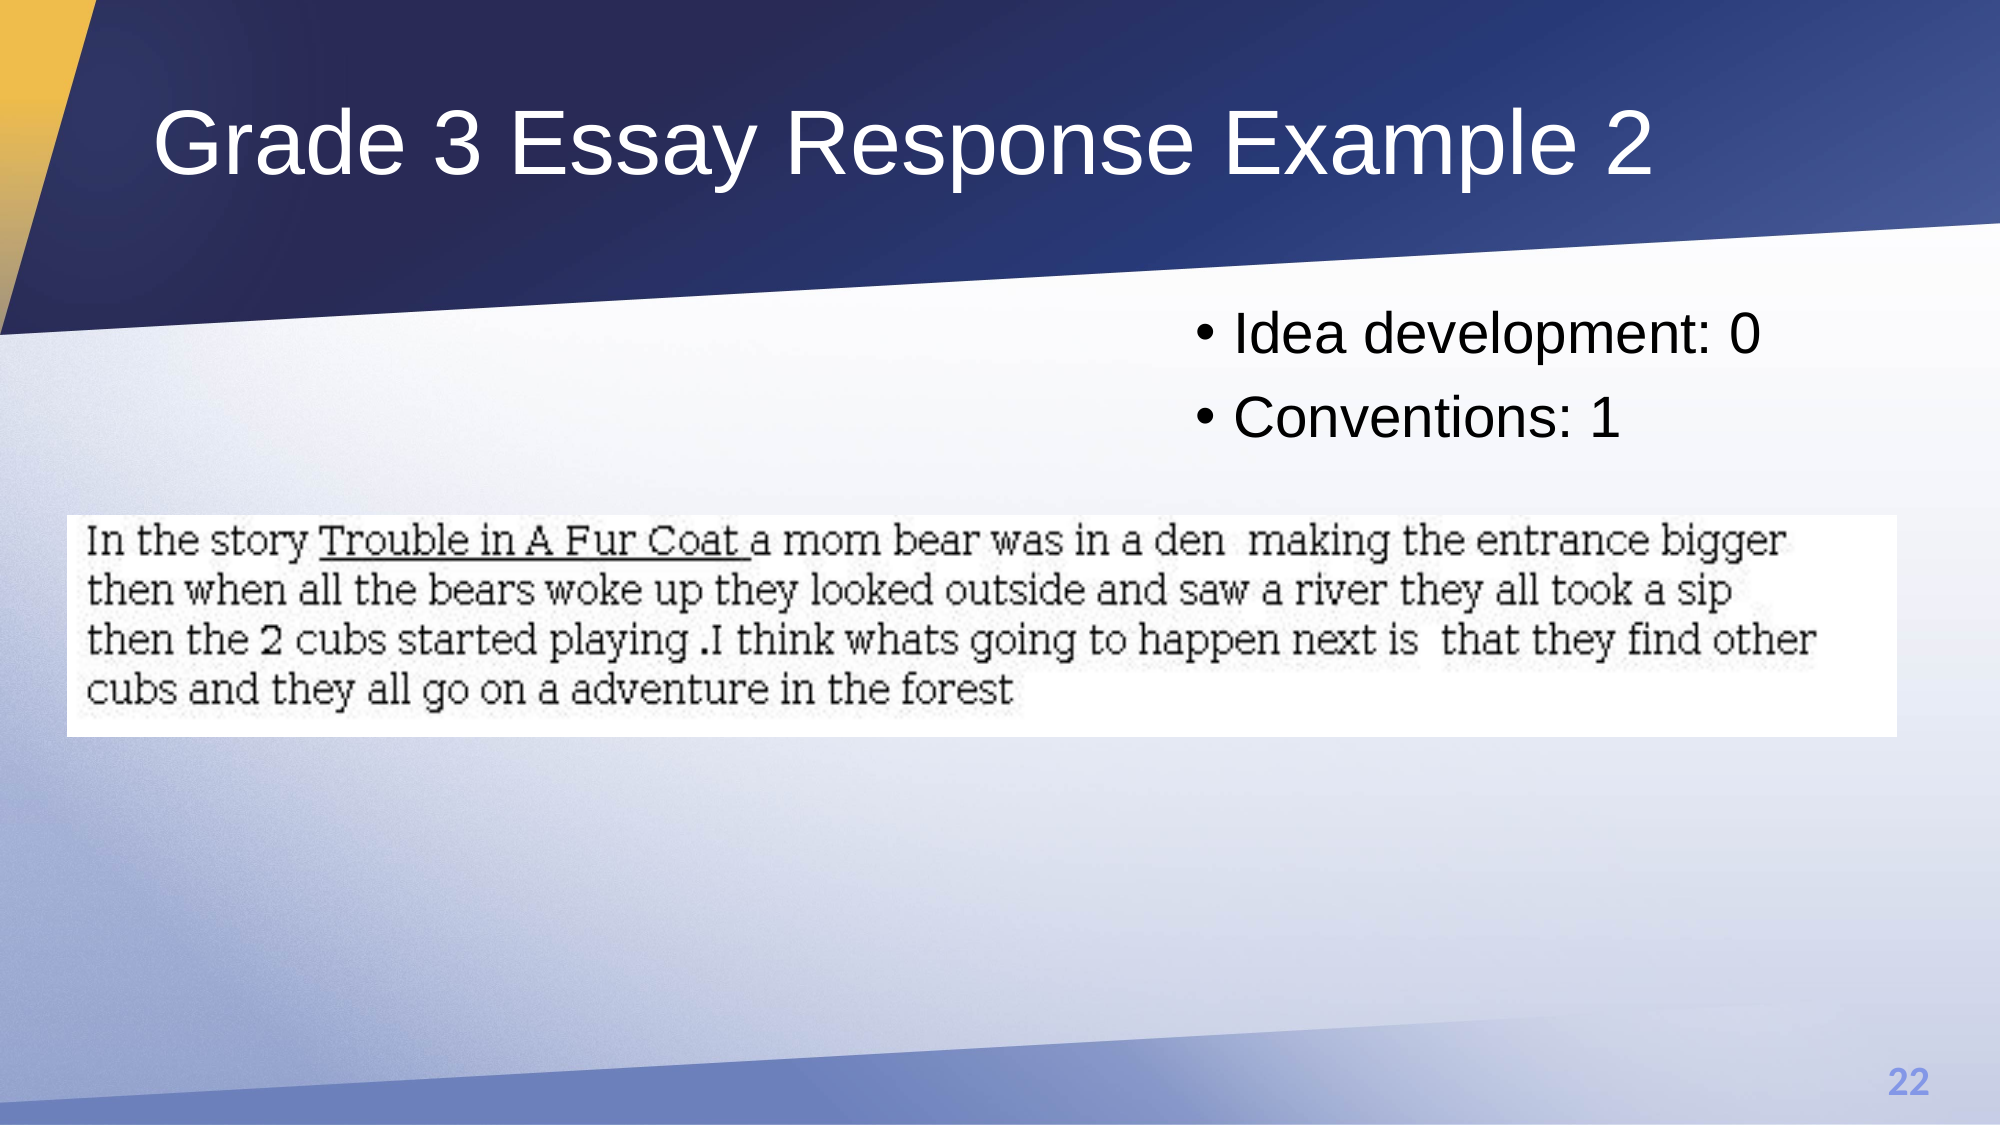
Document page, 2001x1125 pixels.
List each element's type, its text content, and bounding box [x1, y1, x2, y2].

picture [0, 0, 2000, 1125]
title Grade 3 Essay Response Example 2 [137, 59, 1863, 231]
list Idea development: 0 Conventions: 1 [1180, 295, 1959, 516]
